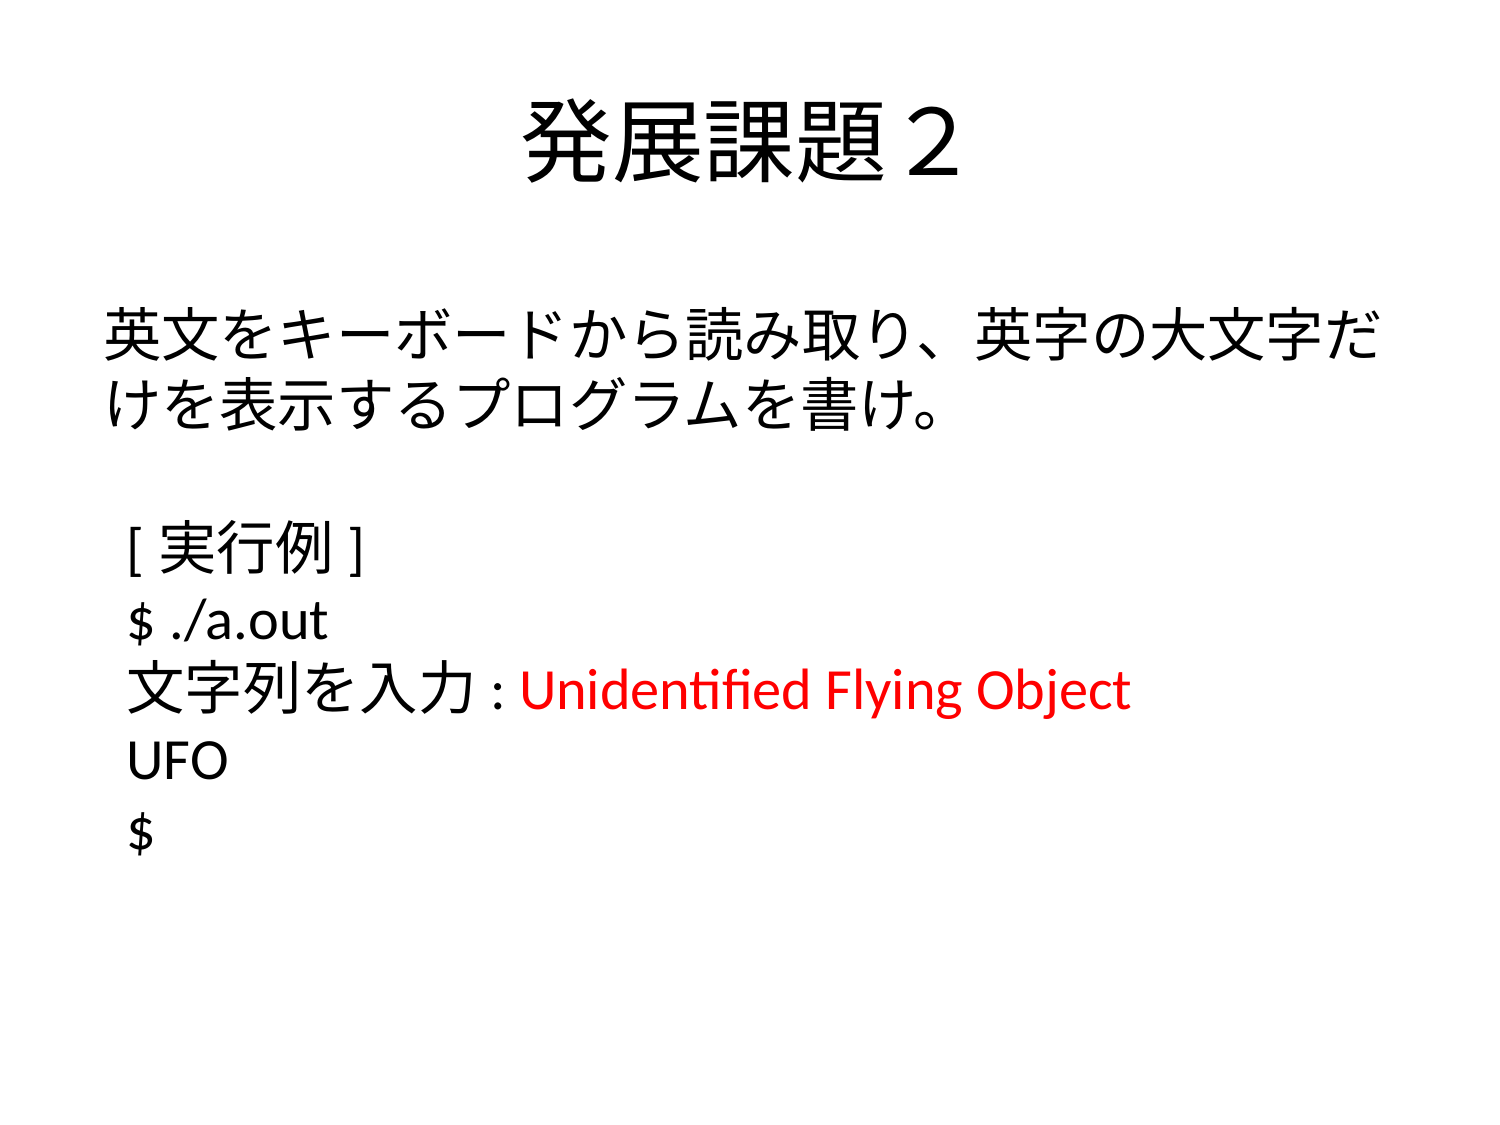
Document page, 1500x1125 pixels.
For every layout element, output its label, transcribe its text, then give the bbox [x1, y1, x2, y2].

title 発展課題２ [75, 45, 1425, 233]
text_box 英文をキーボードから読み取り、英字の大文字だけを表示するプログラムを書け。 [88, 290, 1412, 446]
text_box [実行例] $ ./a.out 文字列を入力: Unidentified Flying Object UFO $ [112, 503, 1306, 869]
